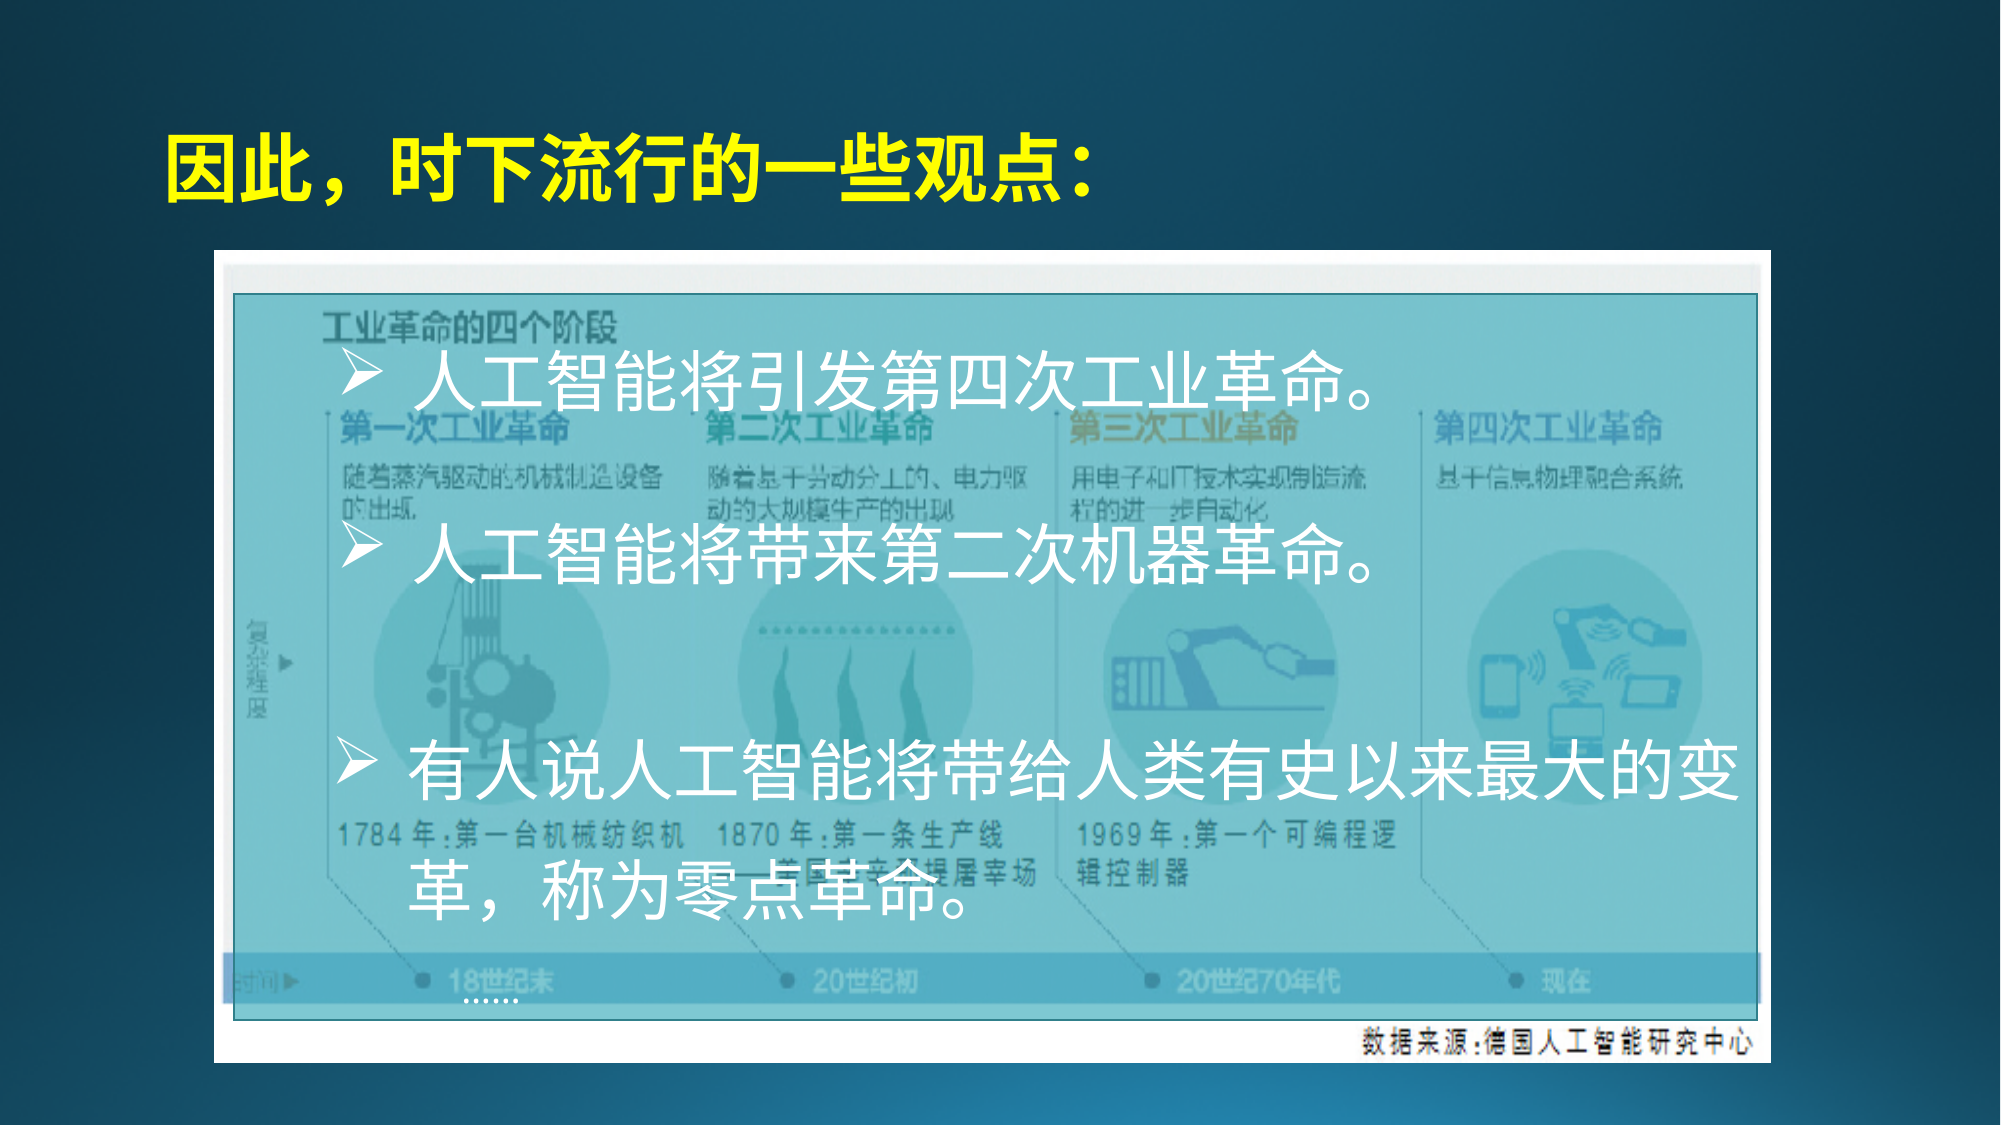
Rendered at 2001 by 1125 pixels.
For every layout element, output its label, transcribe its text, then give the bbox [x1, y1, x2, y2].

text_box 因此，时下流行的一些观点： [149, 114, 1154, 219]
picture [0, 0, 2001, 1125]
